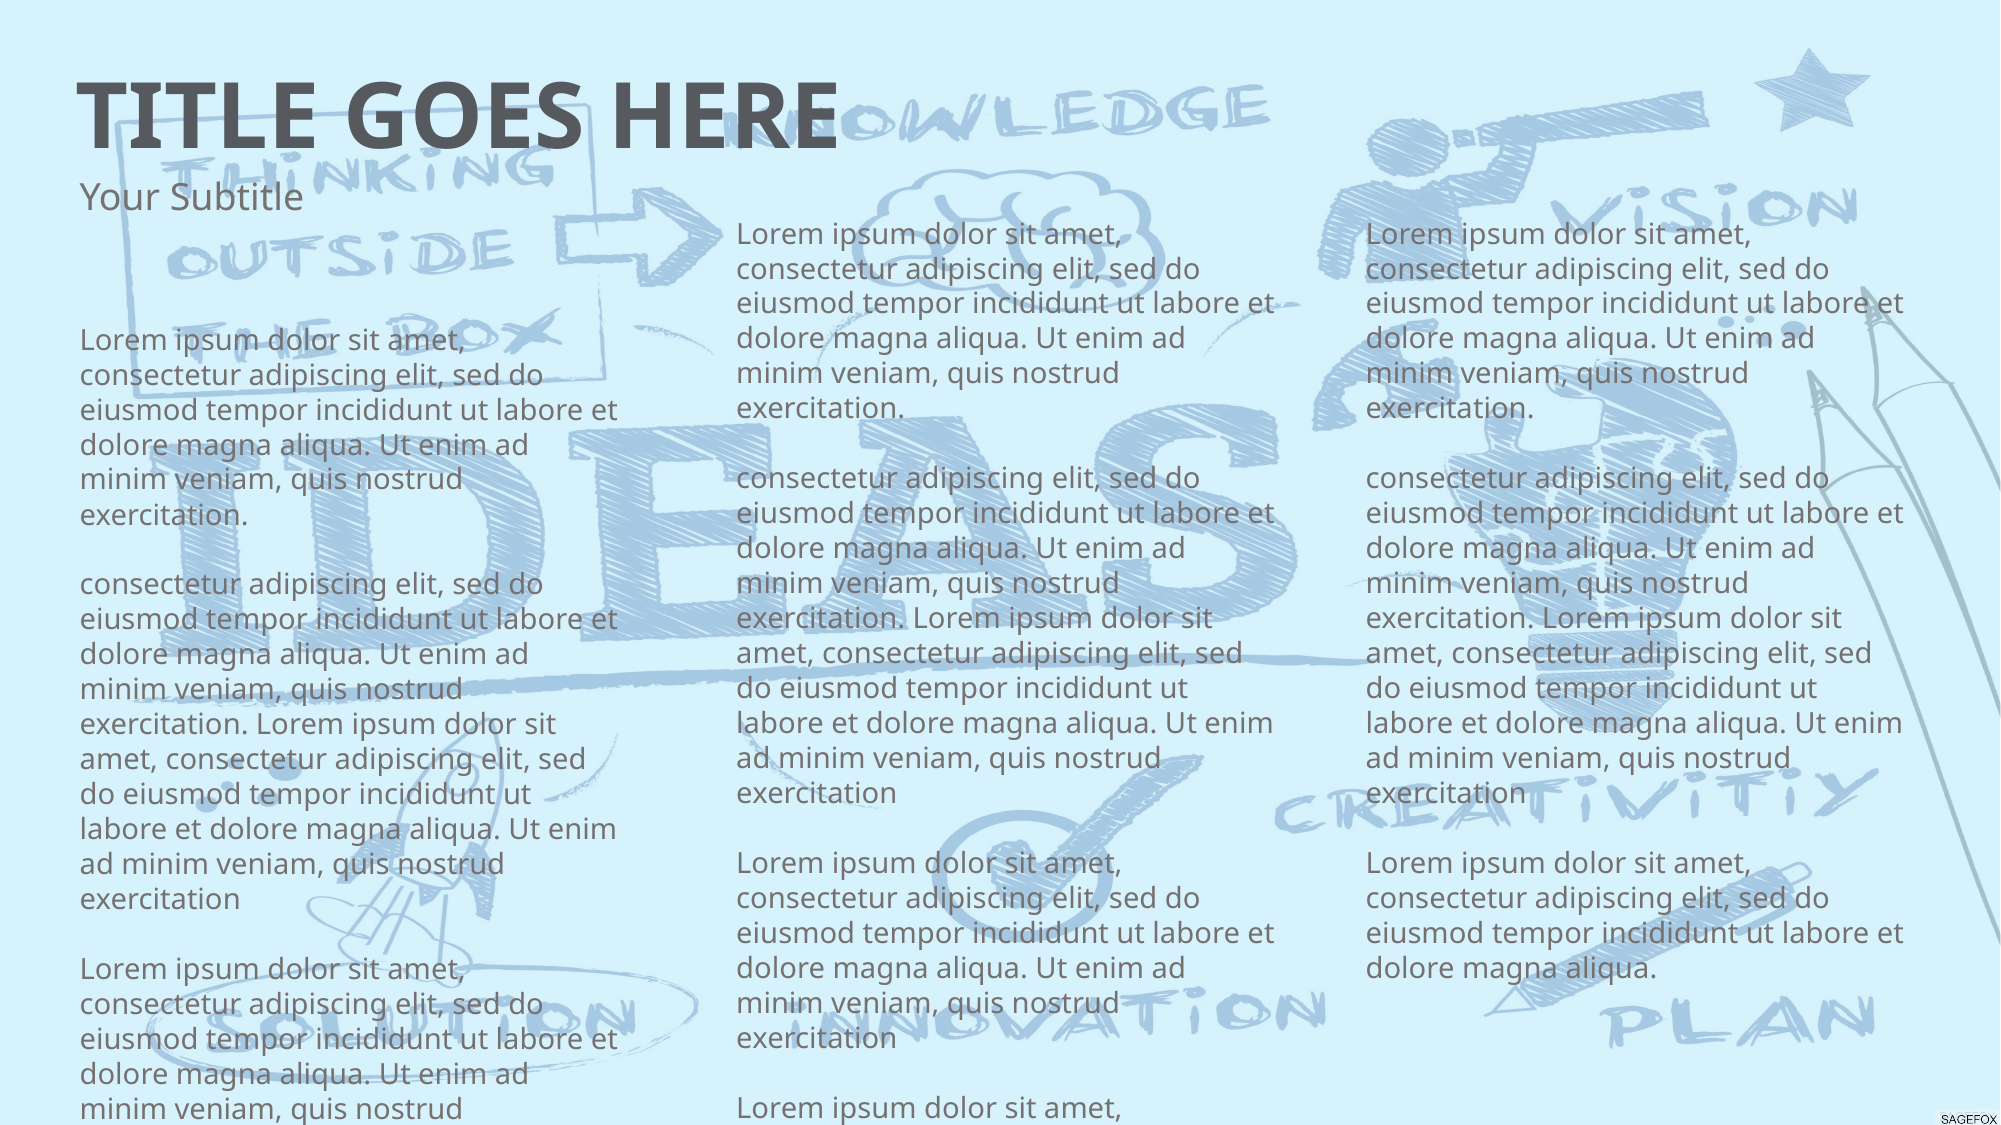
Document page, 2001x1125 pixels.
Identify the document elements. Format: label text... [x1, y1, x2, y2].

picture [1938, 1114, 1999, 1125]
text_box Lorem ipsum dolor sit amet, consectetur adipiscing elit, sed do eiusmod tempor incididunt ut labore et dolore magna aliqua. Ut enim ad minim veniam, quis nostrud exercitation. consectetur adipiscing elit, sed do eiusmod tempor incididunt ut labore et dolore magna aliqua. Ut enim ad minim veniam, quis nostrud exercitation. Lorem ipsum dolor sit amet, consectetur adipiscing elit, sed do eiusmod tempor incididunt ut labore et dolore magna aliqua. Ut enim ad minim veniam, quis nostrud exercitation Lorem ipsum dolor sit amet, consectetur adipiscing elit, sed do eiusmod tempor incididunt ut labore et dolore magna aliqua. [1350, 207, 1921, 992]
text_box Lorem ipsum dolor sit amet, consectetur adipiscing elit, sed do eiusmod tempor incididunt ut labore et dolore magna aliqua. Ut enim ad minim veniam, quis nostrud exercitation. consectetur adipiscing elit, sed do eiusmod tempor incididunt ut labore et dolore magna aliqua. Ut enim ad minim veniam, quis nostrud exercitation. Lorem ipsum dolor sit amet, consectetur adipiscing elit, sed do eiusmod tempor incididunt ut labore et dolore magna aliqua. Ut enim ad minim veniam, quis nostrud exercitation Lorem ipsum dolor sit amet, consectetur adipiscing elit, sed do eiusmod tempor incididunt ut labore et dolore magna aliqua. Ut enim ad minim veniam, quis nostrud exercitation Lorem ipsum dolor sit amet, consectetur adipiscing elit, sed do eiusmod. [721, 207, 1292, 1125]
text_box Lorem ipsum dolor sit amet, consectetur adipiscing elit, sed do eiusmod tempor incididunt ut labore et dolore magna aliqua. Ut enim ad minim veniam, quis nostrud exercitation. consectetur adipiscing elit, sed do eiusmod tempor incididunt ut labore et dolore magna aliqua. Ut enim ad minim veniam, quis nostrud exercitation. Lorem ipsum dolor sit amet, consectetur adipiscing elit, sed do eiusmod tempor incididunt ut labore et dolore magna aliqua. Ut enim ad minim veniam, quis nostrud exercitation Lorem ipsum dolor sit amet, consectetur adipiscing elit, sed do eiusmod tempor incididunt ut labore et dolore magna aliqua. Ut enim ad minim veniam, quis nostrud exercitation. [64, 313, 635, 1125]
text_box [60, 49, 1020, 227]
